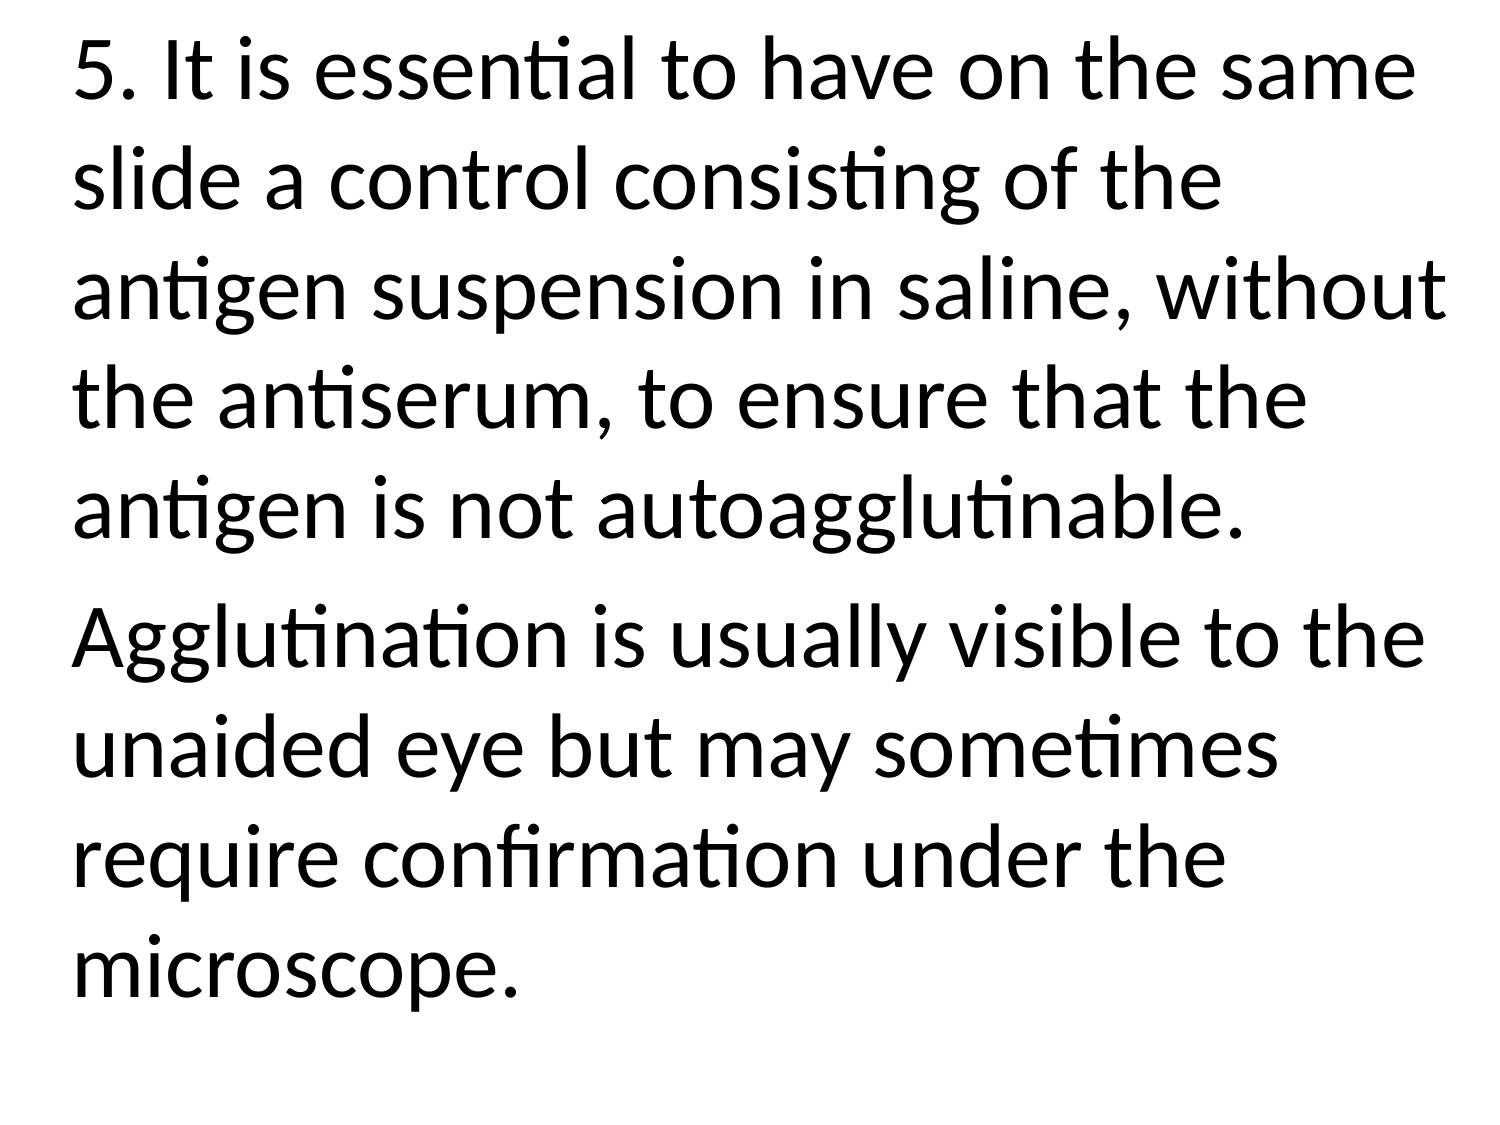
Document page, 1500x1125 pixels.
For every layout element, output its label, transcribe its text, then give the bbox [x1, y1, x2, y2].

list 5. It is essential to have on the same slide a control consisting of the antigen suspension in saline, without the antiserum, to ensure that the antigen is not autoagglutinable. Agglutination is usually visible to the unaided eye but may sometimes require confirmation under the microscope. [0, 0, 1500, 1125]
